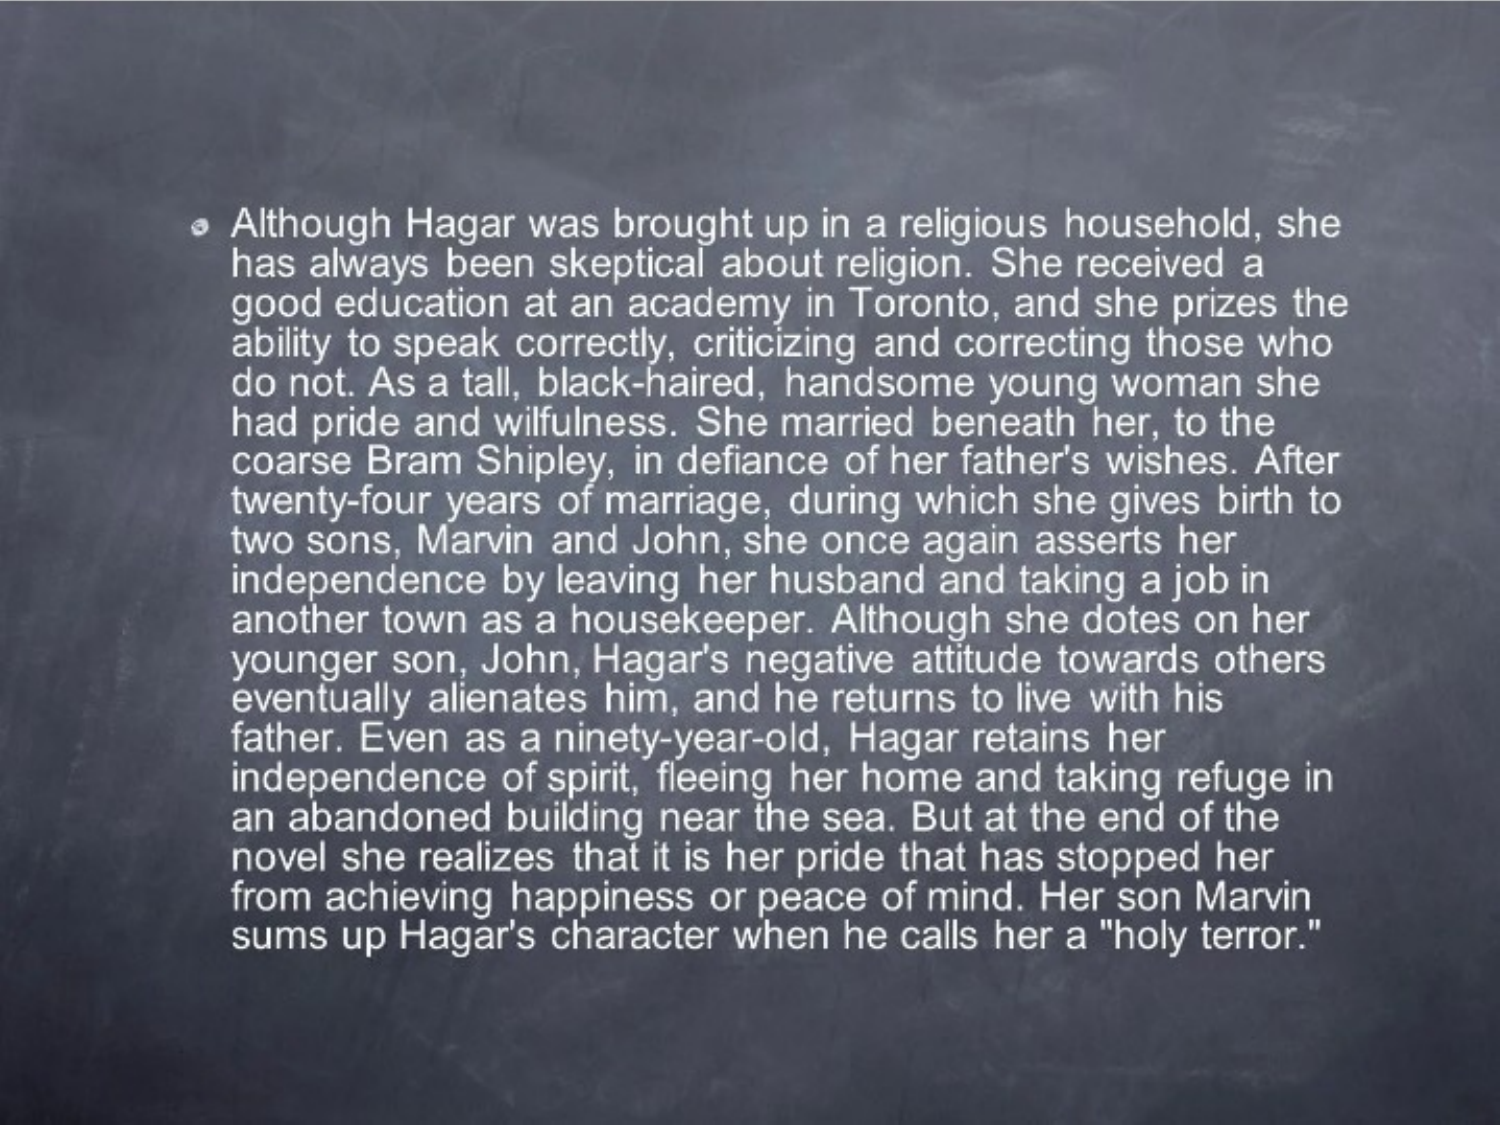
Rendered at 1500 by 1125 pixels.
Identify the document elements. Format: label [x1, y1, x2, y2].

list [0, 0, 1500, 1125]
